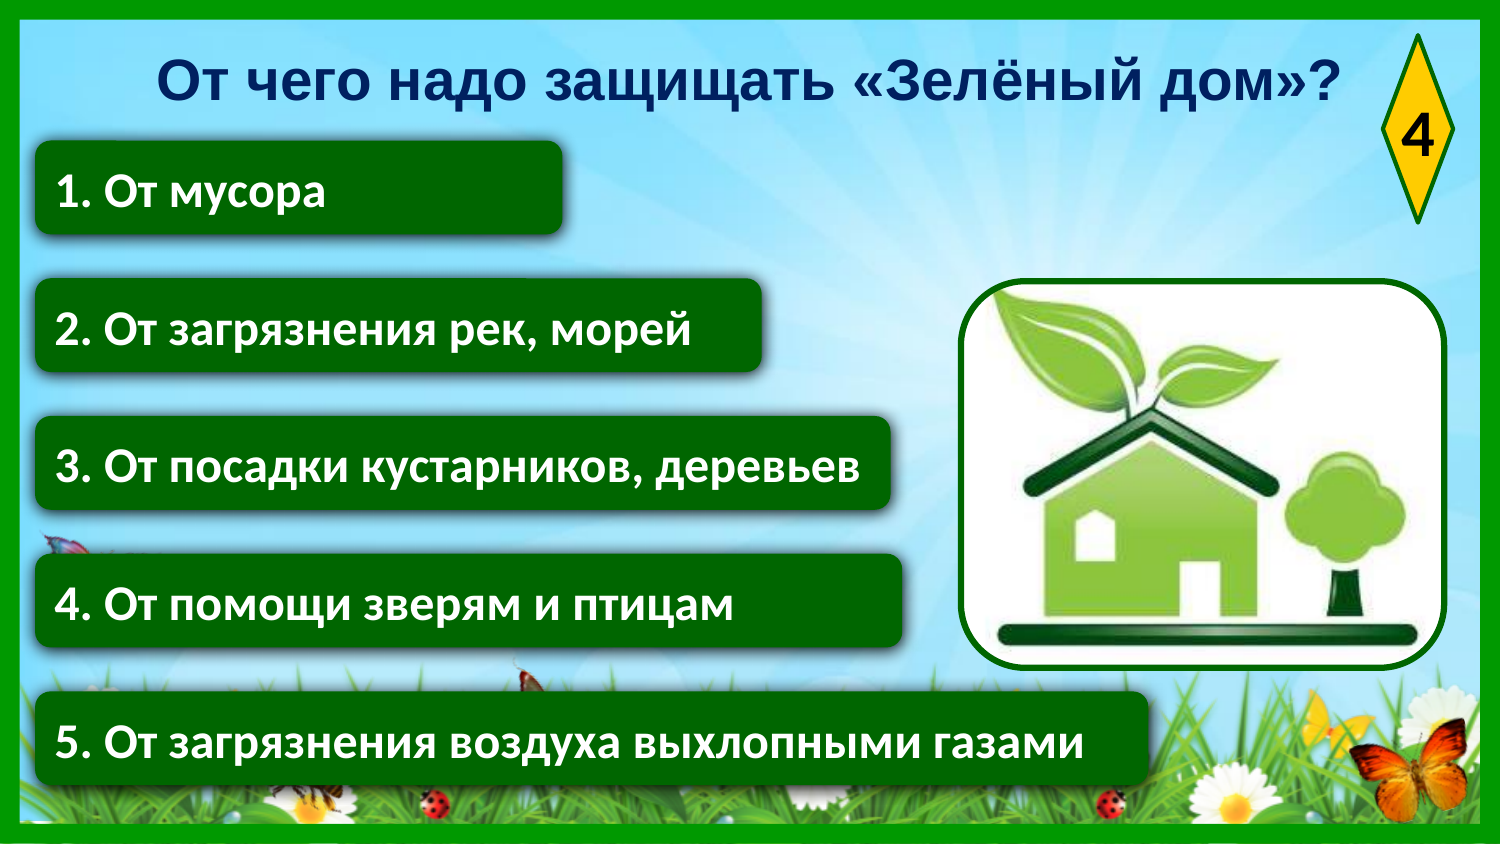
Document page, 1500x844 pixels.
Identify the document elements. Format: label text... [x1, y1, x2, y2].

text_box 1. От мусора [32, 138, 565, 237]
text_box 4 [1382, 81, 1454, 177]
text_box 4. От помощи зверям и птицам [32, 551, 905, 650]
text_box 3. От посадки кустарников, деревьев [32, 413, 893, 512]
text_box 5. От загрязнения воздуха выхлопными газами [32, 689, 1151, 788]
text_box [1398, 177, 1438, 225]
picture [20, 20, 1486, 843]
text_box От чего надо защищать «Зелёный дом»? [117, 35, 1383, 120]
text_box [1398, 33, 1438, 81]
text_box 2. От загрязнения рек, морей [32, 276, 764, 375]
